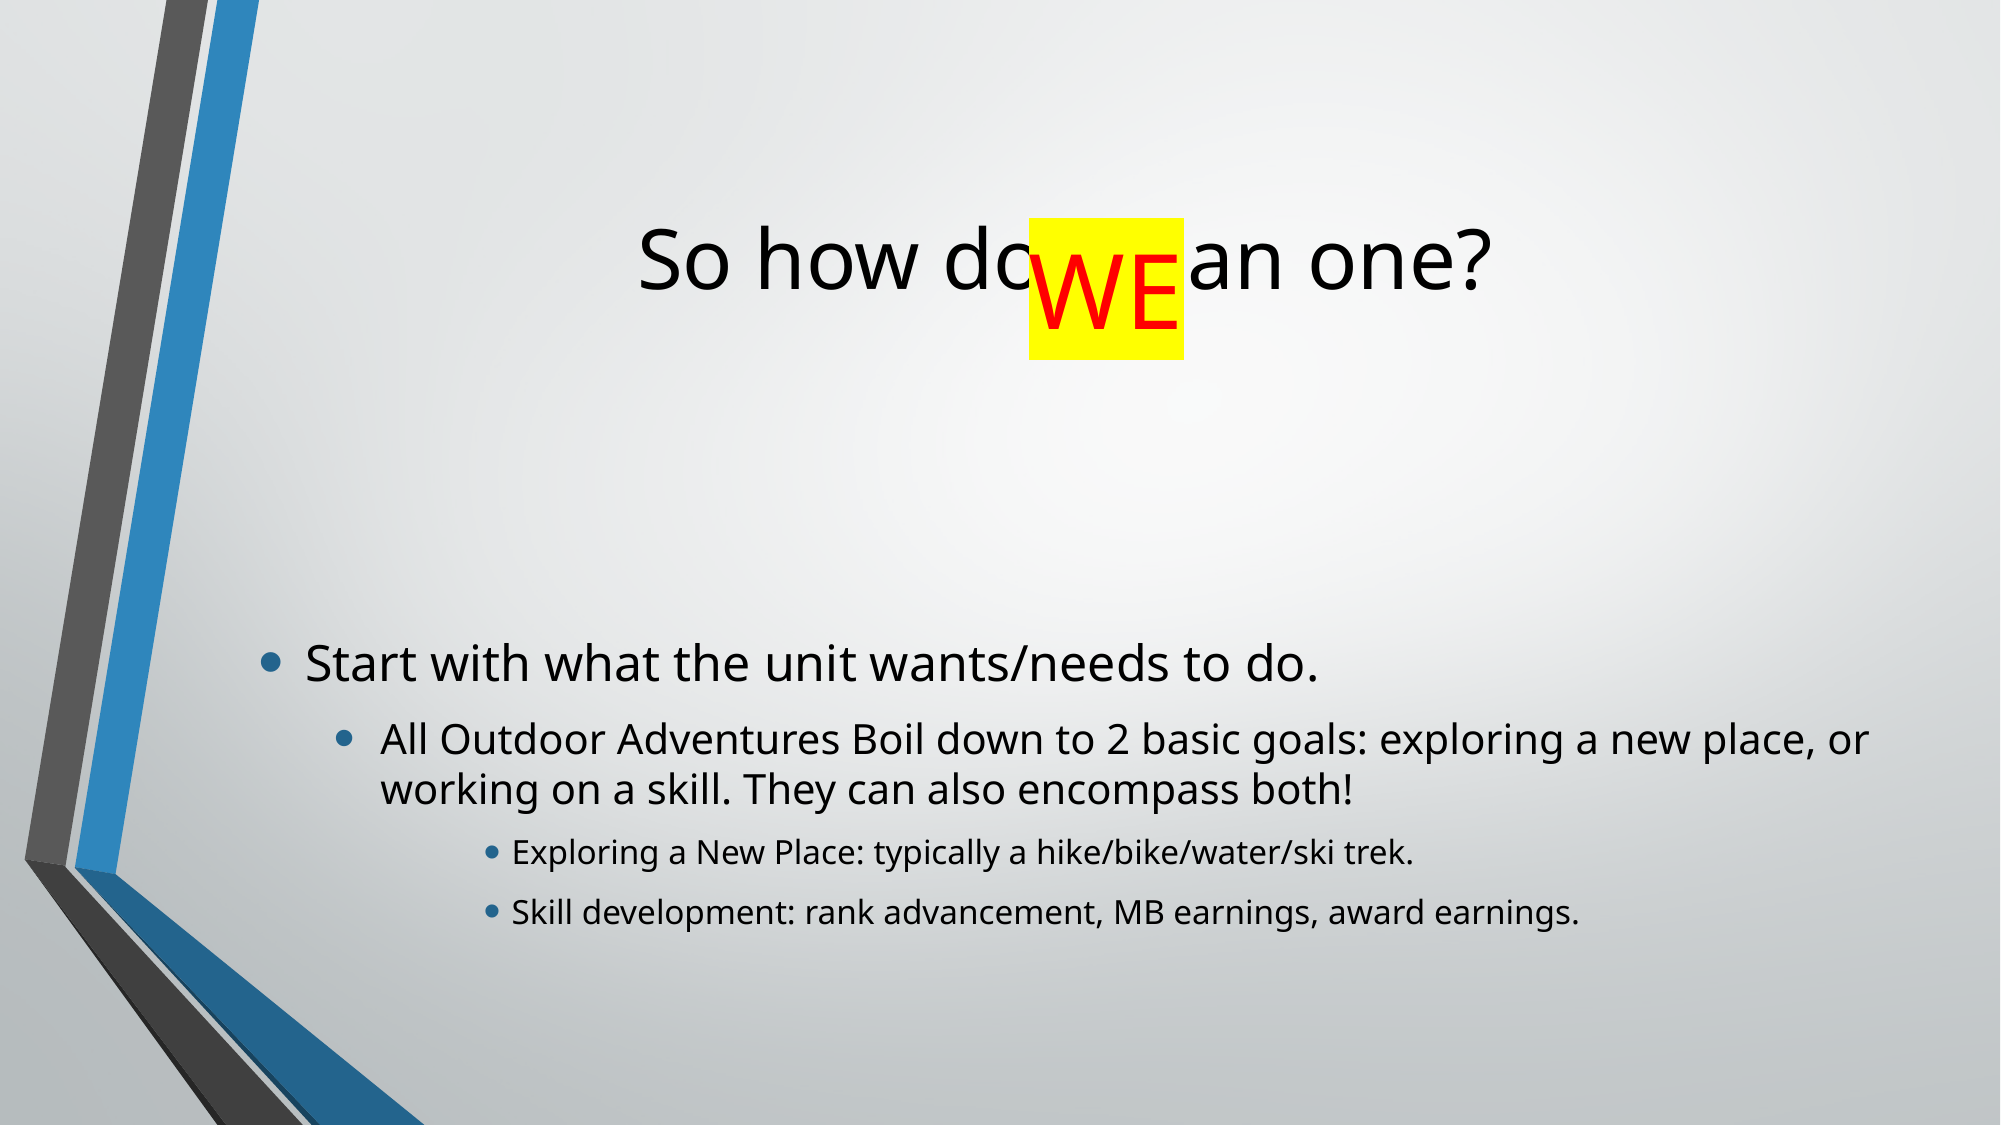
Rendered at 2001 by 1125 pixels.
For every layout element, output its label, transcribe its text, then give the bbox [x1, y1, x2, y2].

list Start with what the unit wants/needs to do. All Outdoor Adventures Boil down to 2 basic goals: exploring a new place, or working on a skill. They can also encompass both! Exploring a New Place: typically a hike/bike/water/ski trek. Skill development: rank advancement, MB earnings, award earnings. [243, 437, 1887, 1125]
title So how do I plan one? [243, 112, 1887, 400]
text_box WE [1014, 217, 1280, 358]
